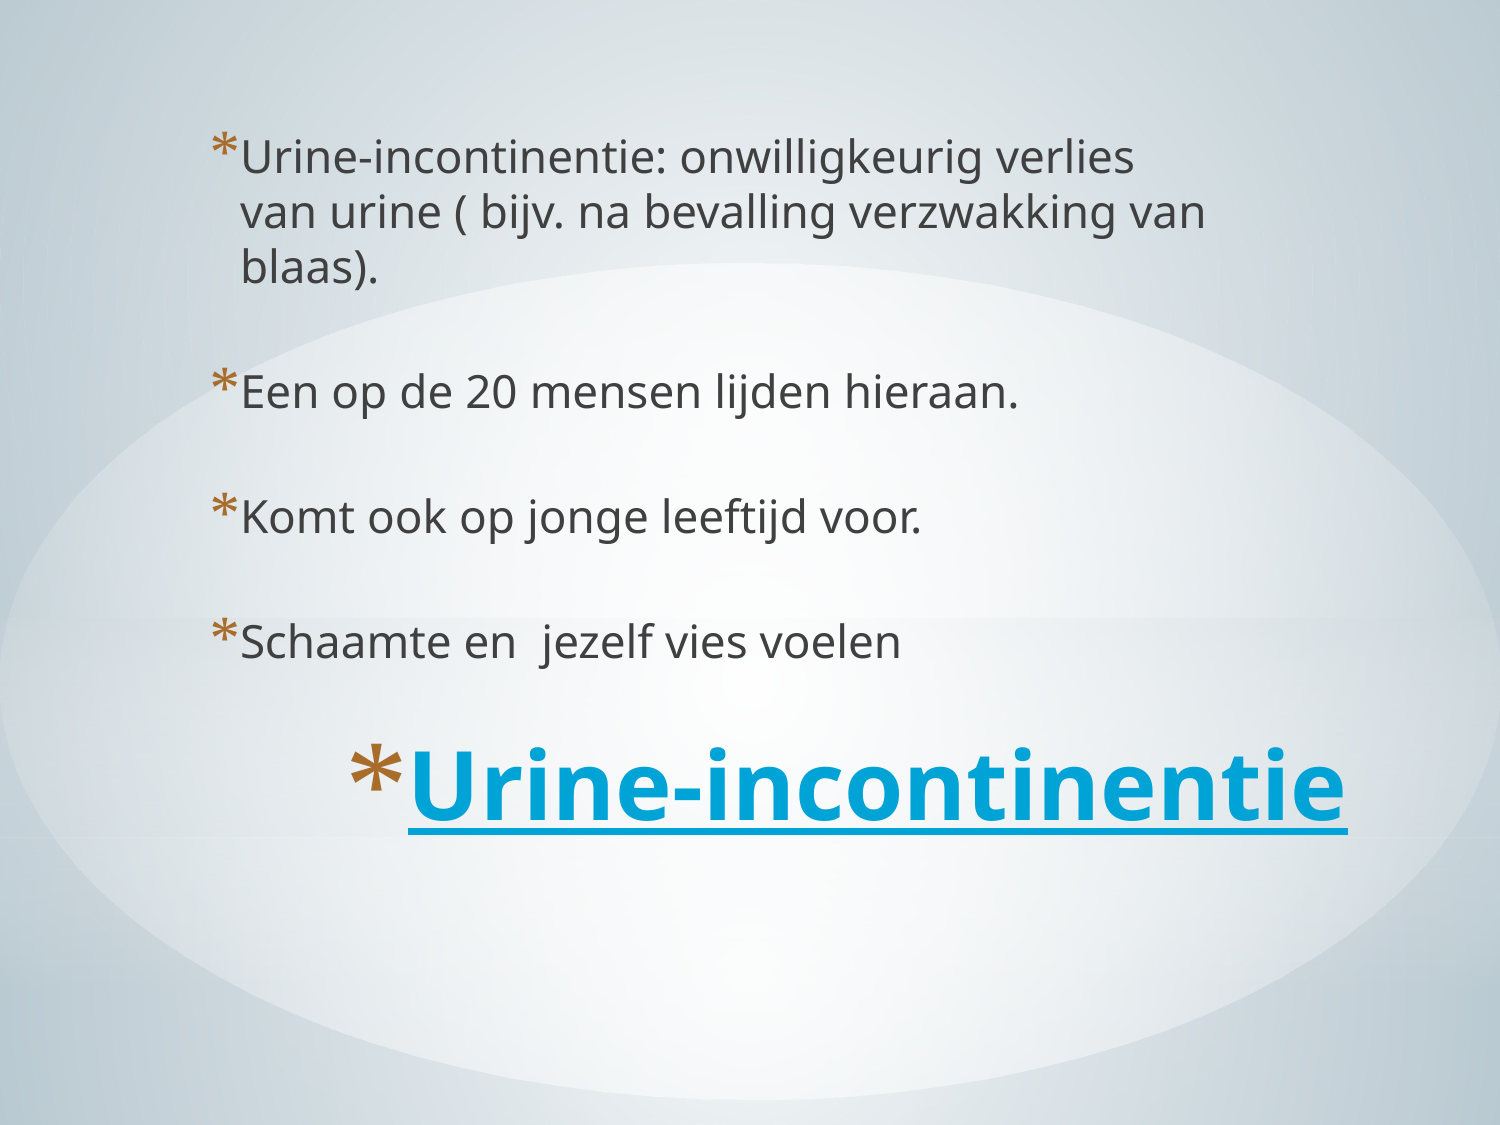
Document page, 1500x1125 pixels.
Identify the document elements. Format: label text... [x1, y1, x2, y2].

title Urine-incontinentie [294, 717, 1363, 905]
list Urine-incontinentie: onwilligkeurig verlies van urine ( bijv. na bevalling verzwakking van blaas). Een op de 20 mensen lijden hieraan. Komt ook op jonge leeftijd voor. Schaamte en jezelf vies voelen [187, 120, 1238, 690]
